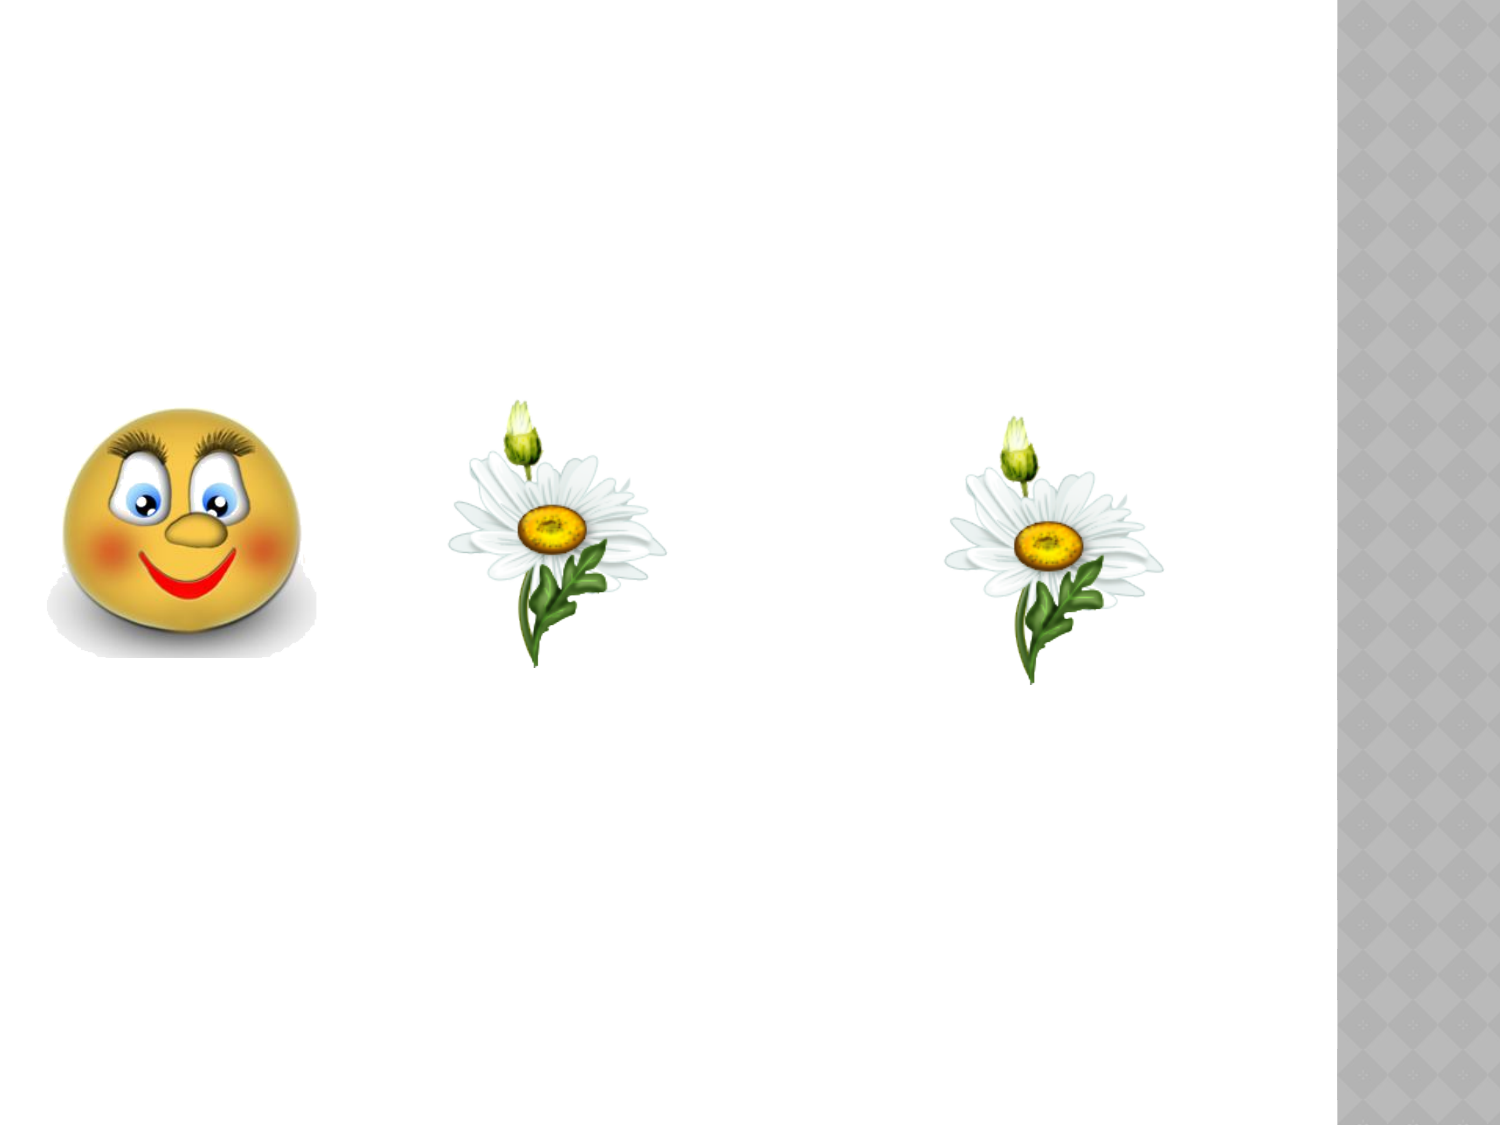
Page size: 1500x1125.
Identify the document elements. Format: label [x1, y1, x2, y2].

picture [409, 386, 692, 669]
picture [46, 397, 317, 659]
picture [906, 402, 1189, 685]
